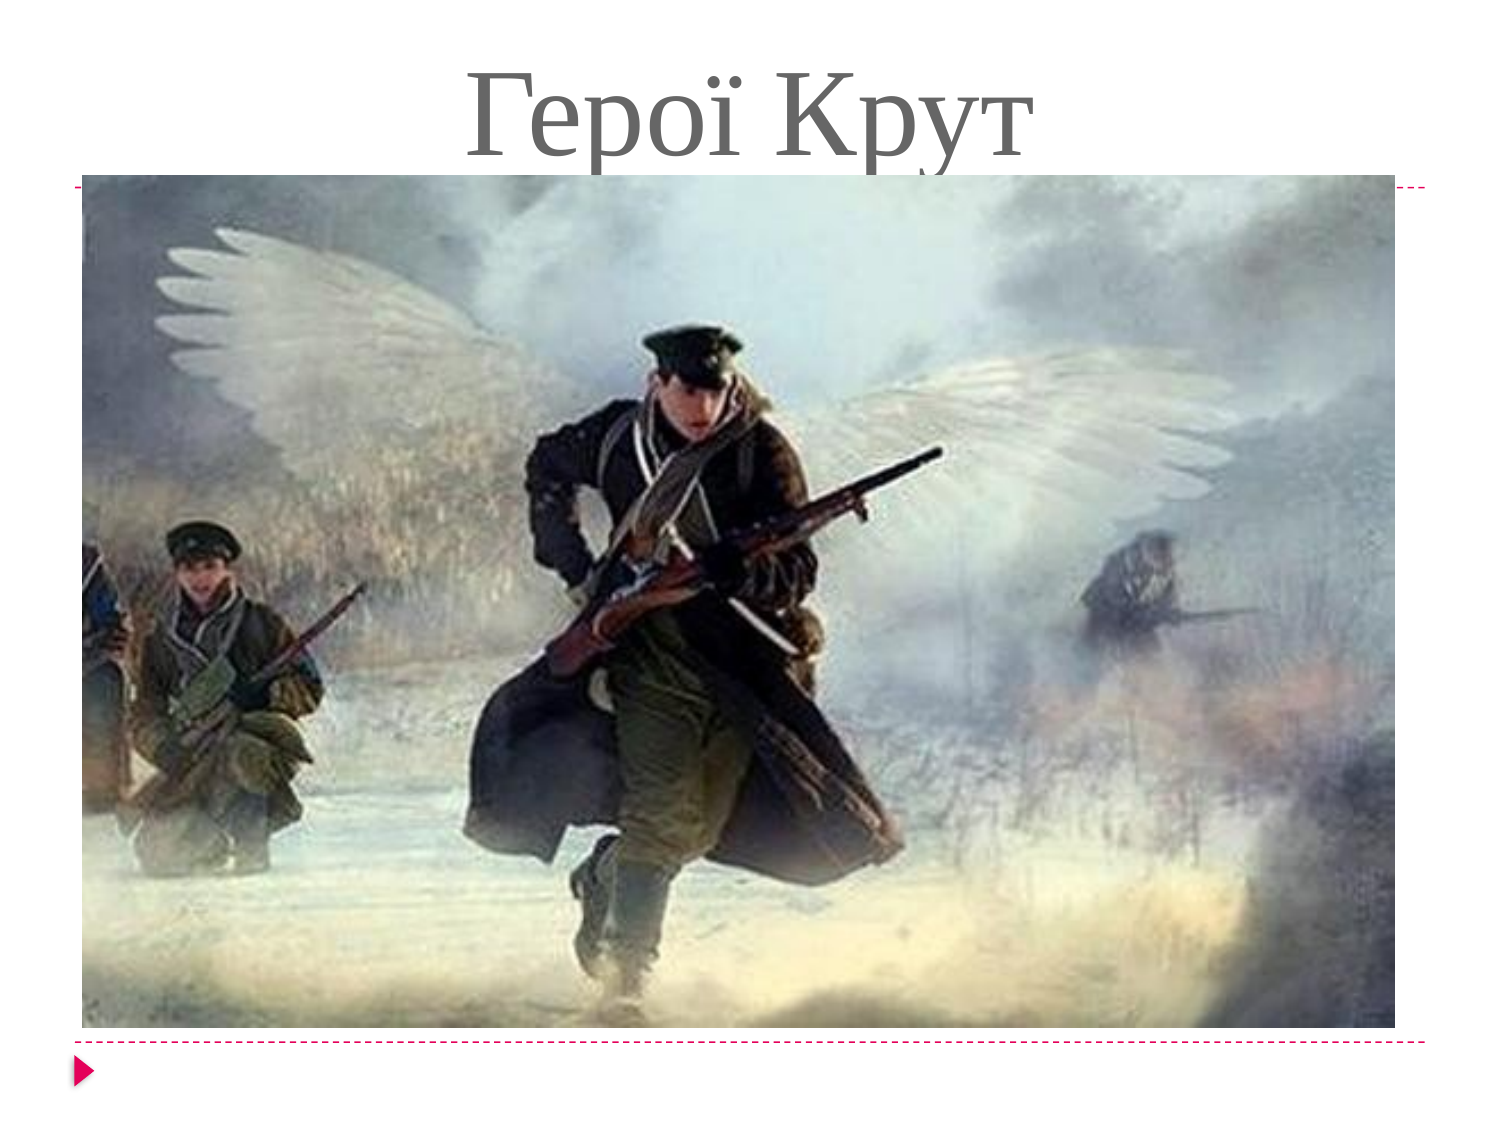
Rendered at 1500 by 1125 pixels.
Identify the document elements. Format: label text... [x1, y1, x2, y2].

title Герої Крут [74, 24, 1426, 188]
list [81, 175, 1395, 1028]
